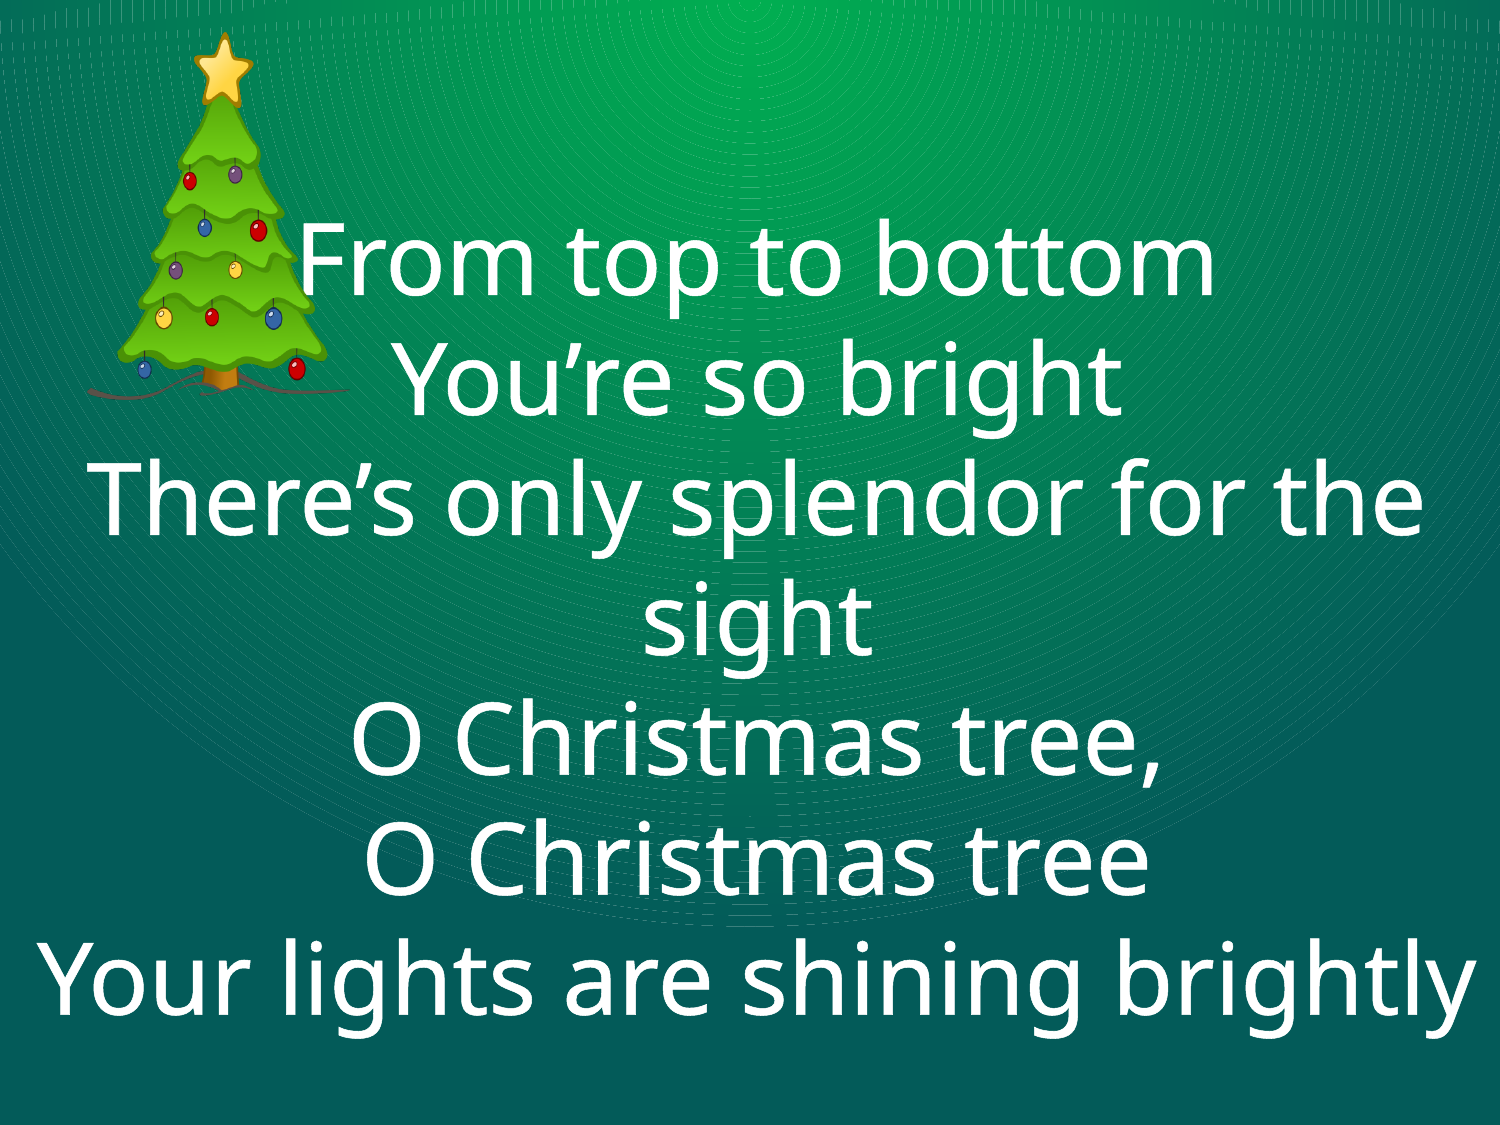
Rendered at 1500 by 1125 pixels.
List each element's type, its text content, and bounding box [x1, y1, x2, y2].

text_box From top to bottom You’re so bright There’s only splendor for the sight O Christmas tree, O Christmas tree Your lights are shining brightly [8, 187, 1500, 1125]
picture [87, 32, 351, 401]
